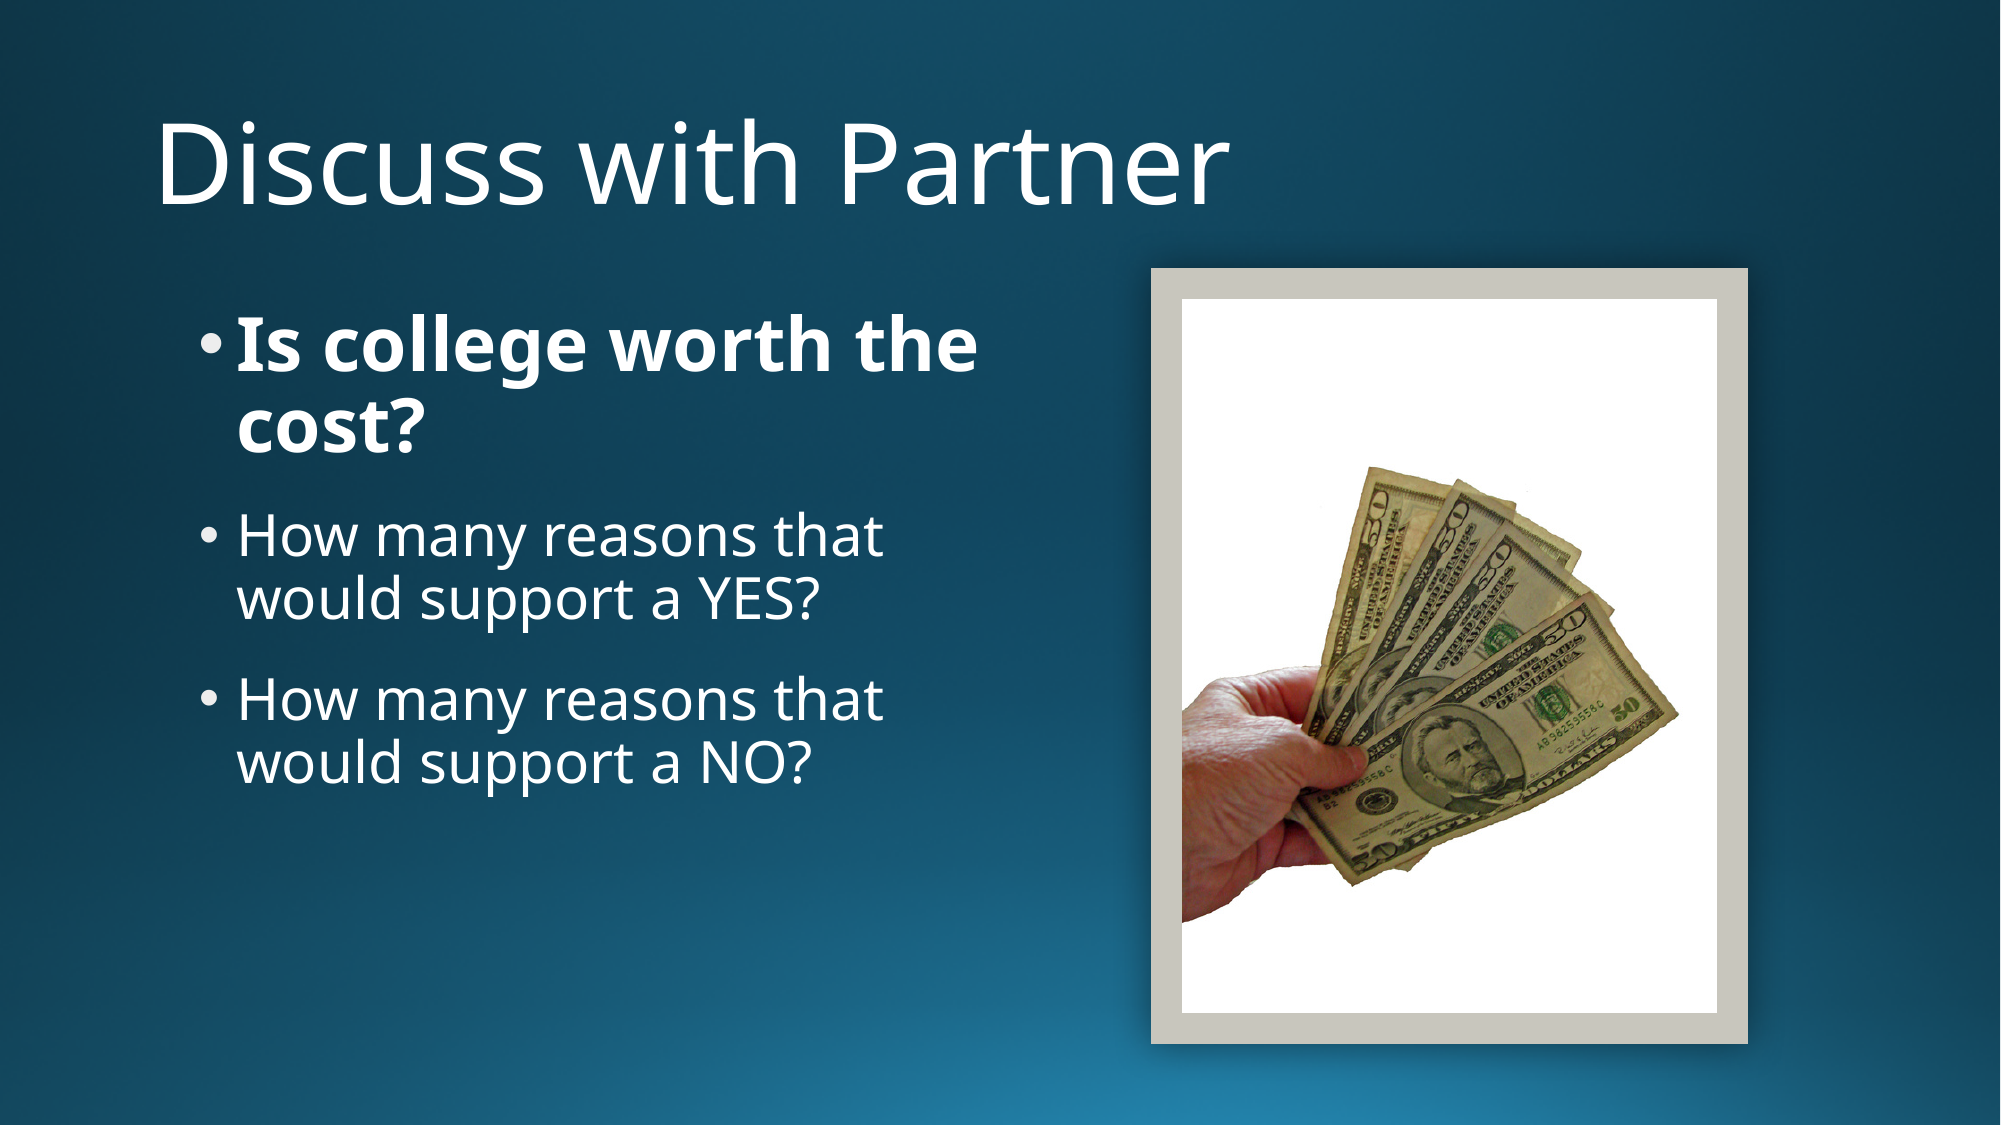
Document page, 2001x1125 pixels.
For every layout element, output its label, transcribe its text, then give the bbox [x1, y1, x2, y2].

title Discuss with Partner [137, 59, 1863, 278]
list Is college worth the cost? How many reasons that would support a YES? How many reasons that would support a NO? [183, 299, 1009, 1014]
picture [0, 0, 2001, 1125]
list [1181, 299, 1718, 1014]
